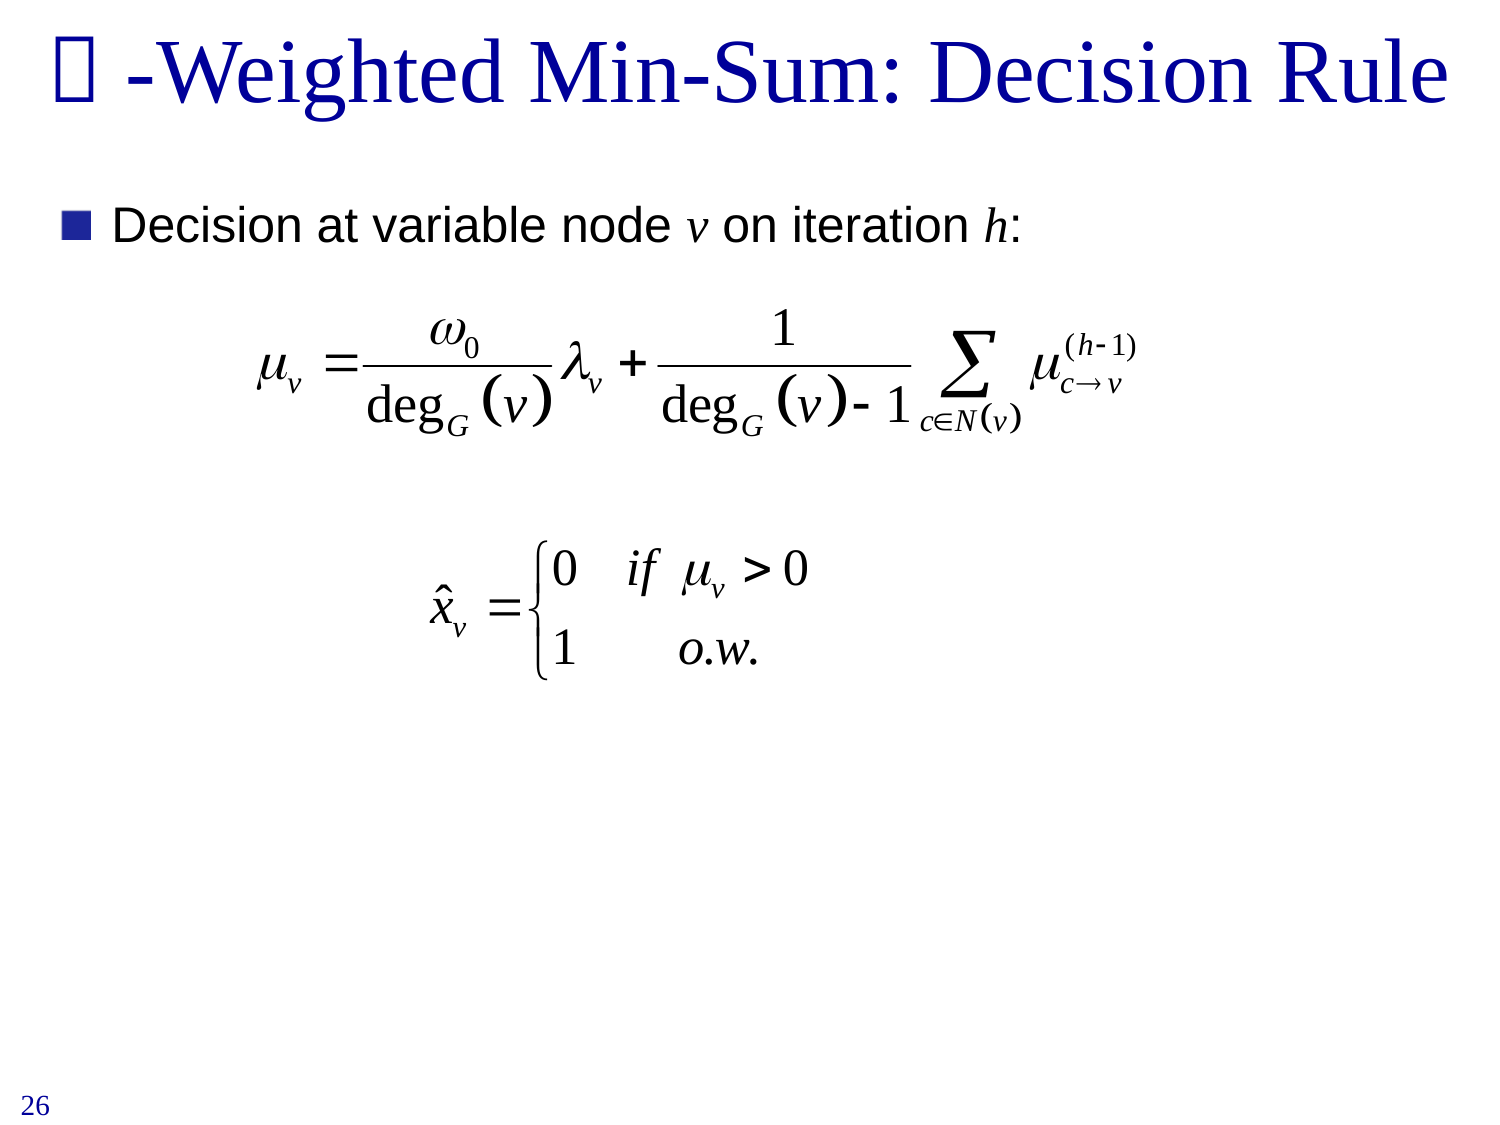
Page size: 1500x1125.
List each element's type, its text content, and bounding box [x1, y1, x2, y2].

list Decision at variable node v on iteration h: [39, 184, 1464, 1036]
picture [55, 204, 91, 240]
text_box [245, 293, 1151, 453]
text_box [419, 531, 819, 690]
title  -Weighted Min-Sum: Decision Rule [0, 0, 1500, 160]
